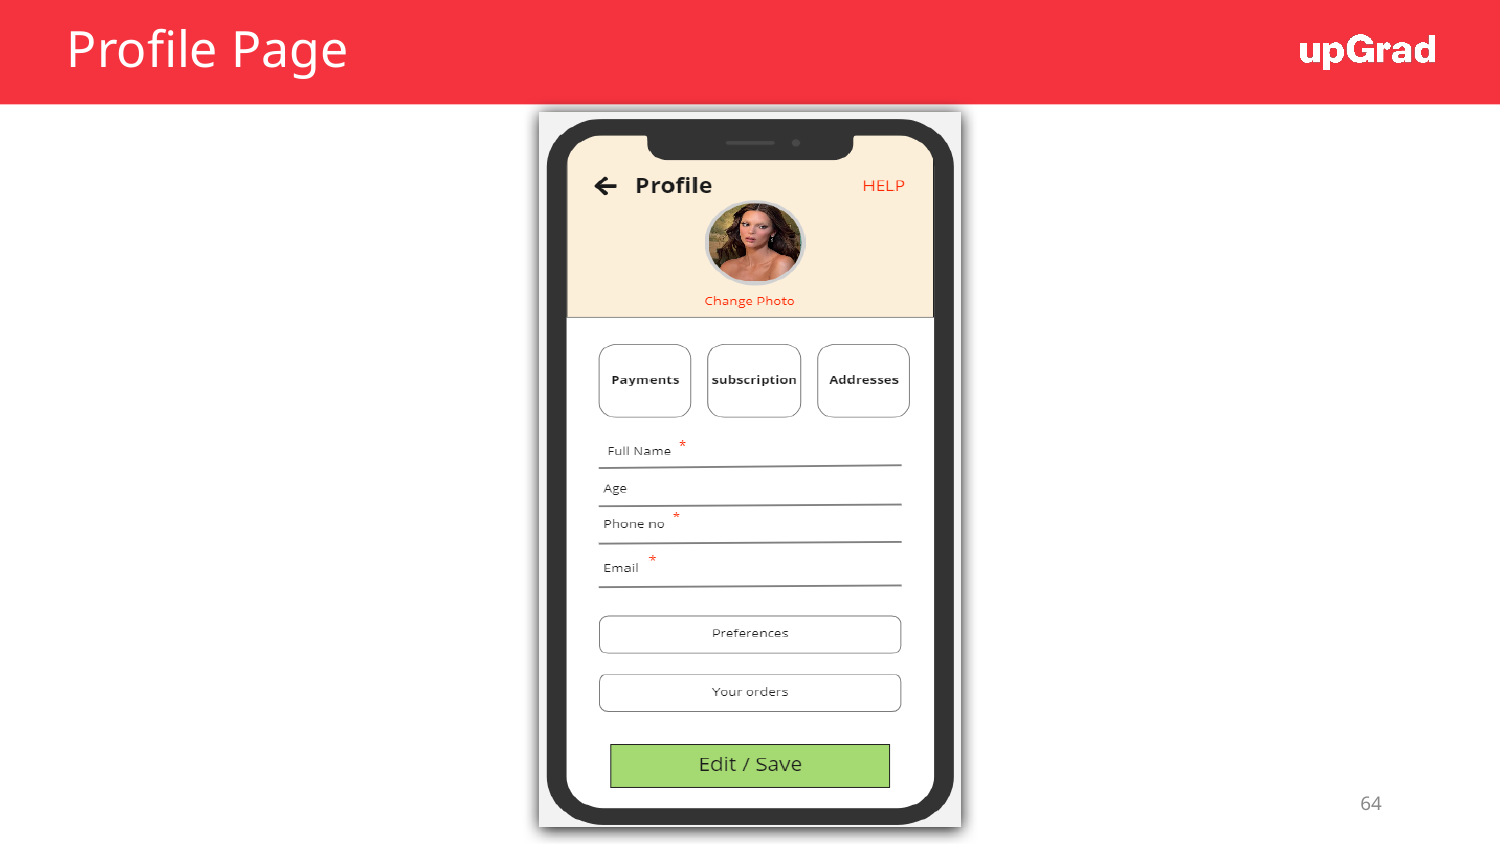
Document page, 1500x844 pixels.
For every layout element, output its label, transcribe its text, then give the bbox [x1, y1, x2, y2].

slide_number 64 [1059, 782, 1397, 827]
picture [1300, 34, 1435, 70]
title Profile Page [51, 20, 665, 83]
picture [539, 112, 961, 828]
